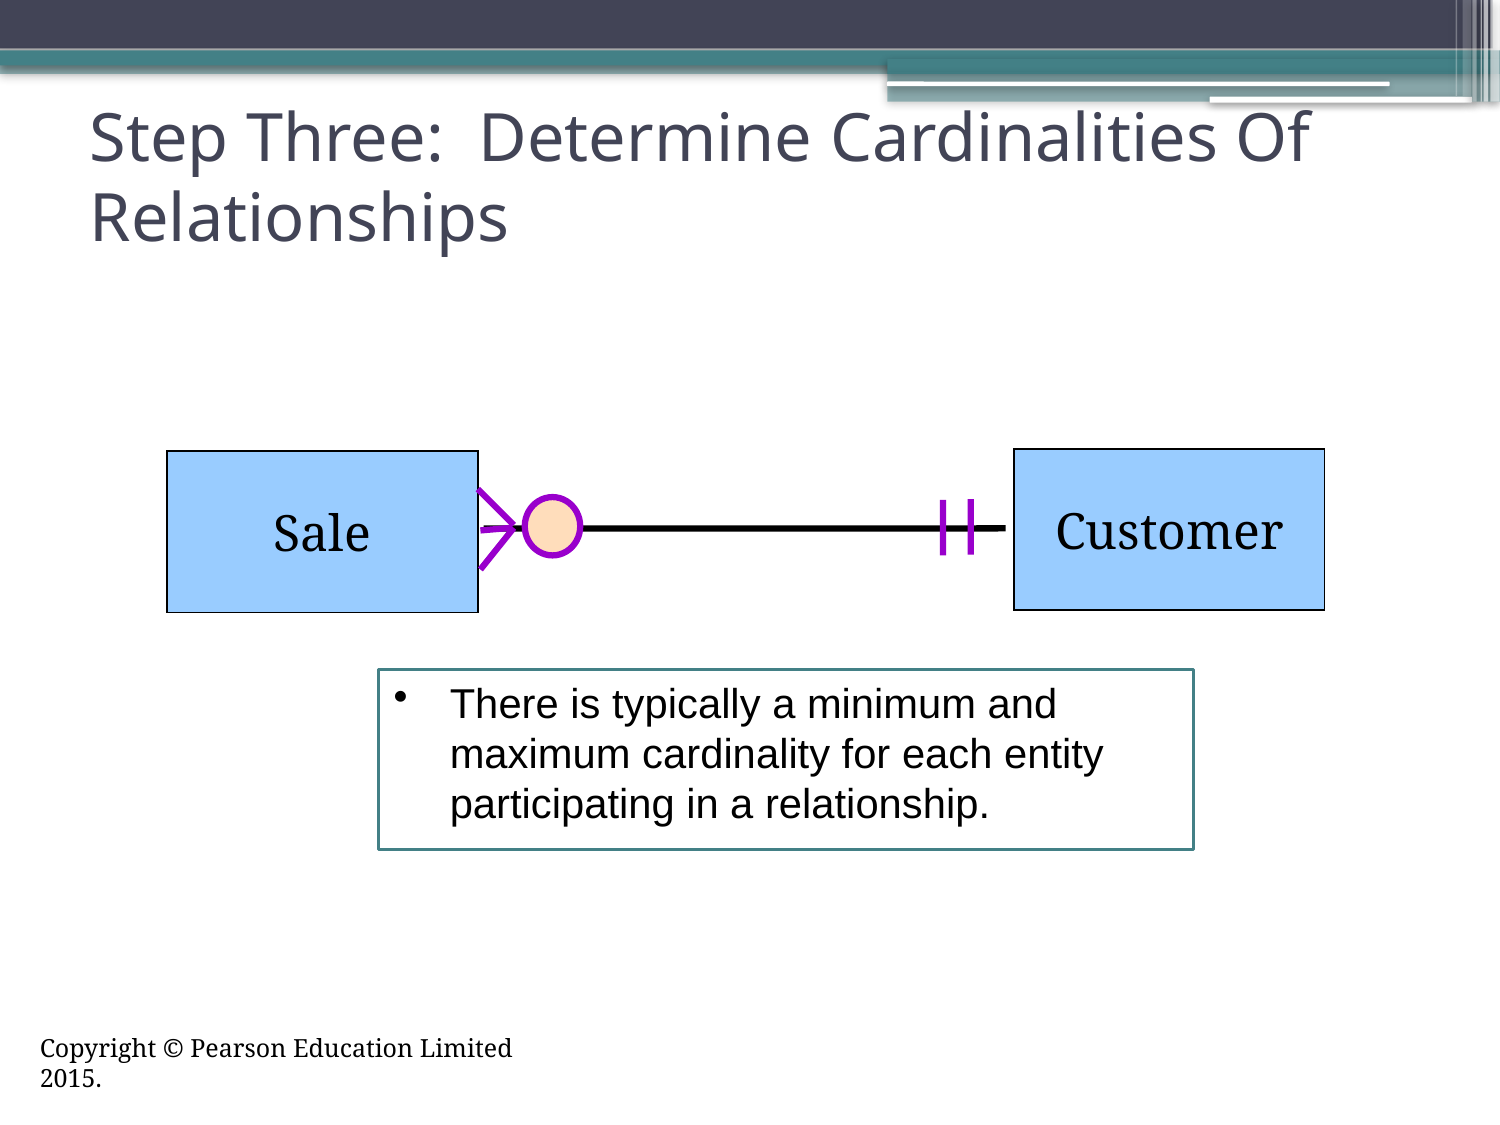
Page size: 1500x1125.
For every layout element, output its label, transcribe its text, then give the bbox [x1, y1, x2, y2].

text_box There is typically a minimum and maximum cardinality for each entity participating in a relationship. [377, 668, 1195, 851]
text_box [524, 497, 581, 556]
title Step Three: Determine Cardinalities Of Relationships [75, 87, 1425, 263]
text_box Sale [166, 451, 478, 613]
text_box Customer [1013, 448, 1325, 611]
